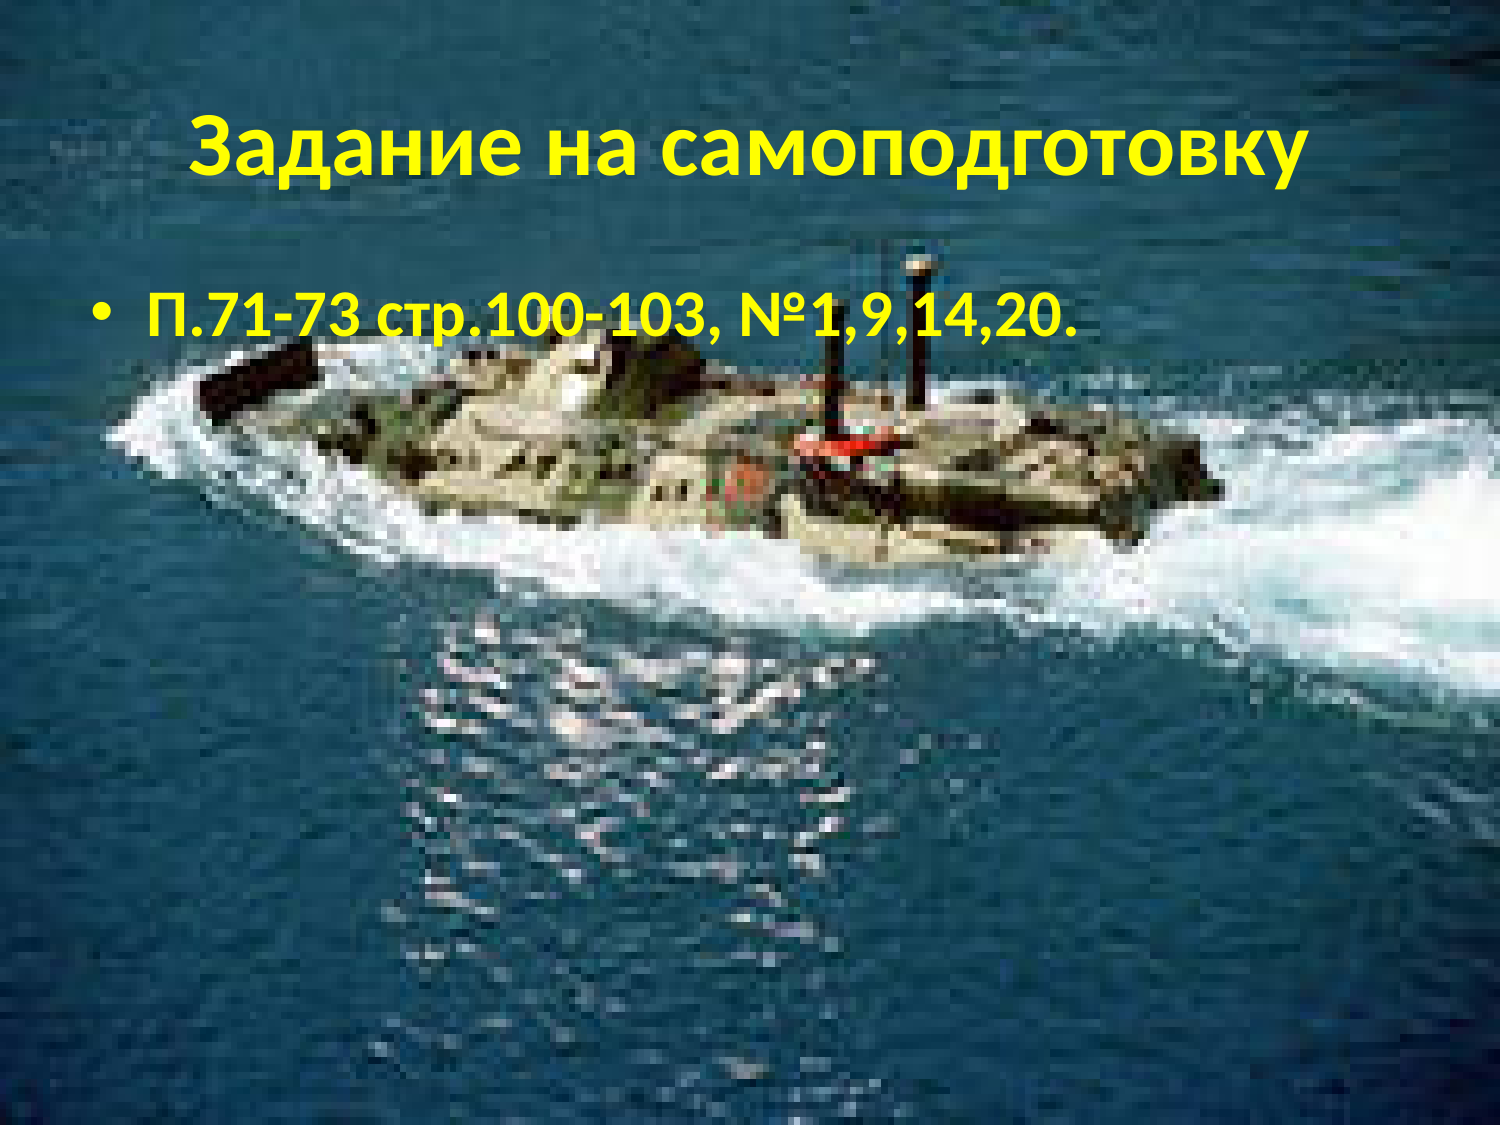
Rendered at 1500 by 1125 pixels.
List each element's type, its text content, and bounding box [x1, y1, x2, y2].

title Задание на самоподготовку [75, 45, 1425, 233]
picture [0, 0, 1500, 1125]
list П.71-73 стр.100-103, №1,9,14,20. [75, 262, 1425, 1005]
